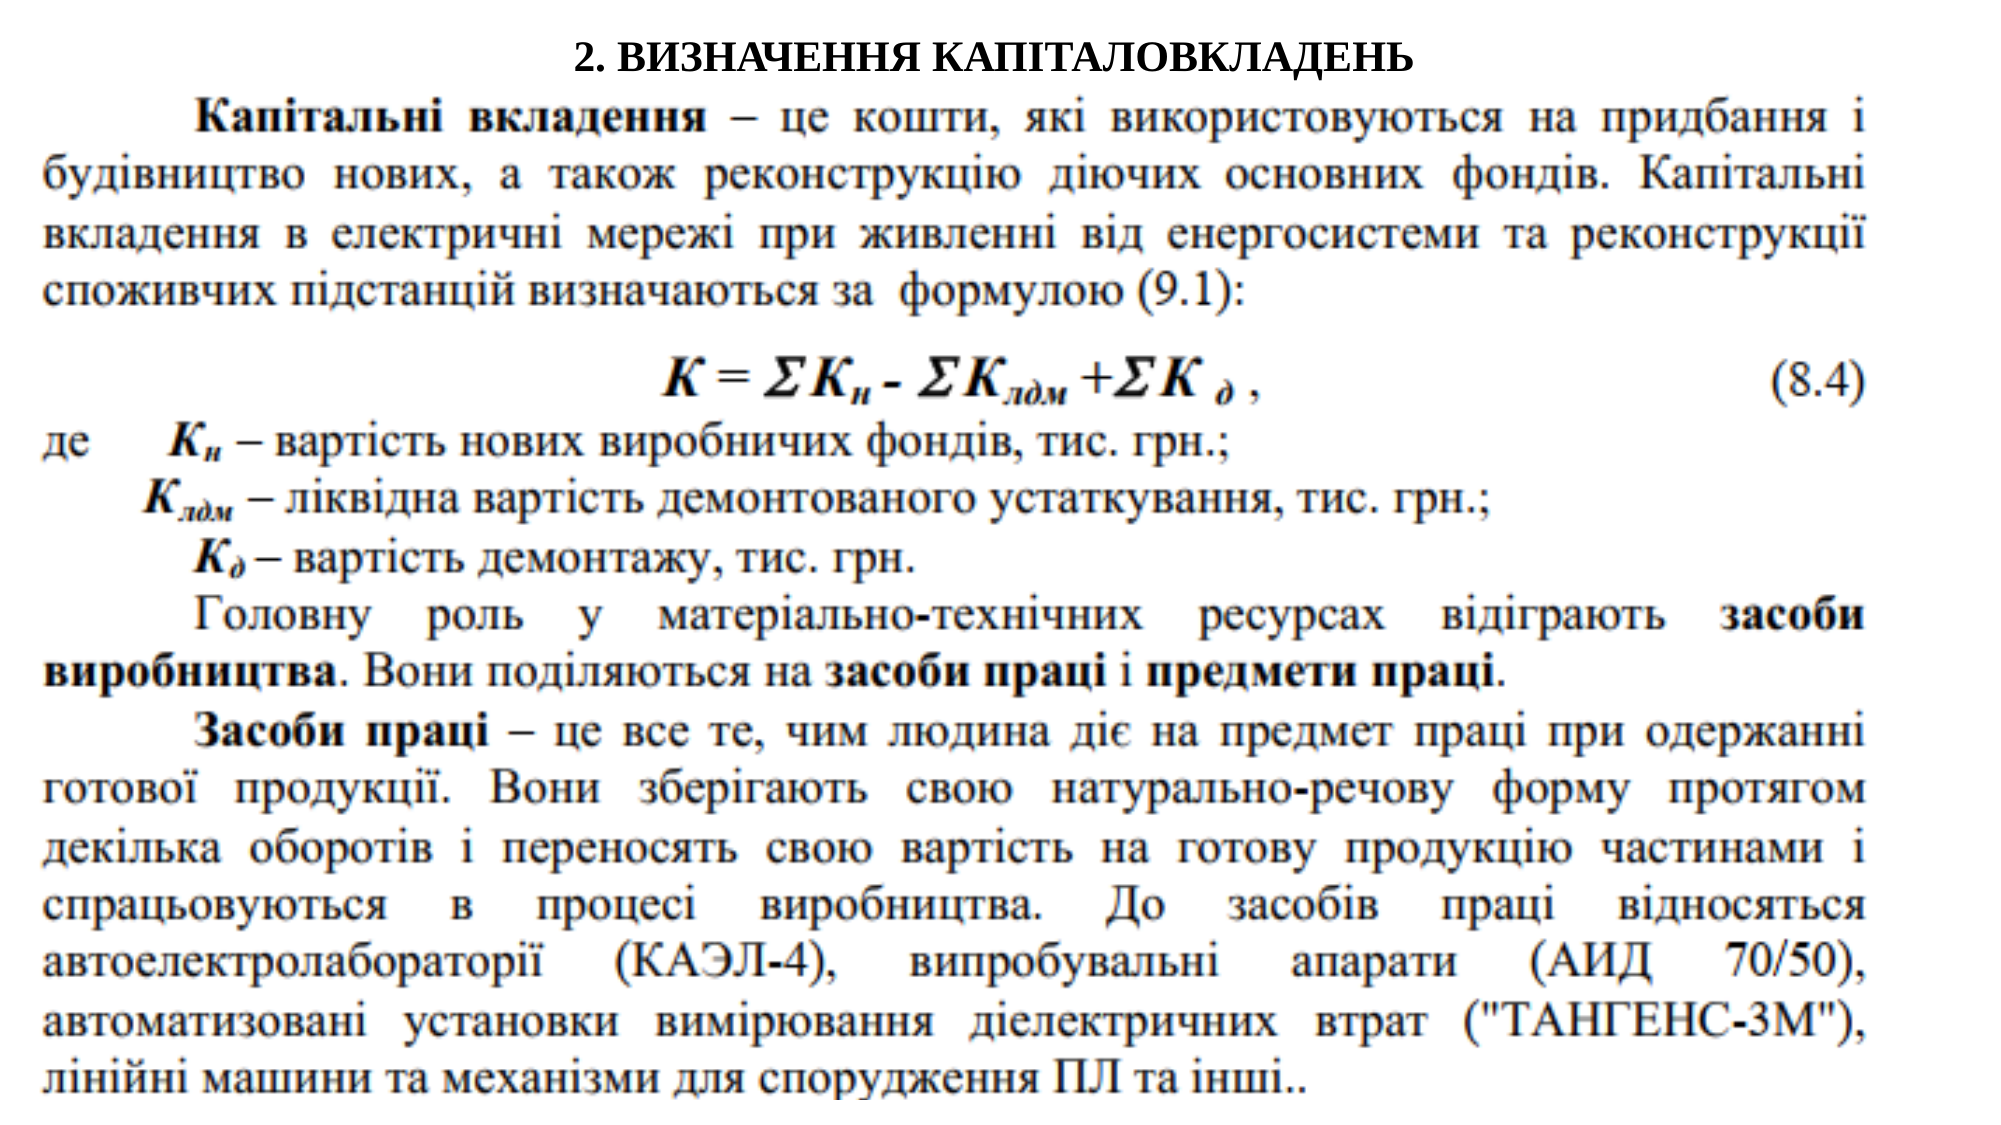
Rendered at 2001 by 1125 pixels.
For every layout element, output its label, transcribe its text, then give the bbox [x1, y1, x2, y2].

picture [21, 87, 1906, 1100]
list 2. ВИЗНАЧЕННЯ КАПІТАЛОВКЛАДЕНЬ [137, 25, 1863, 87]
